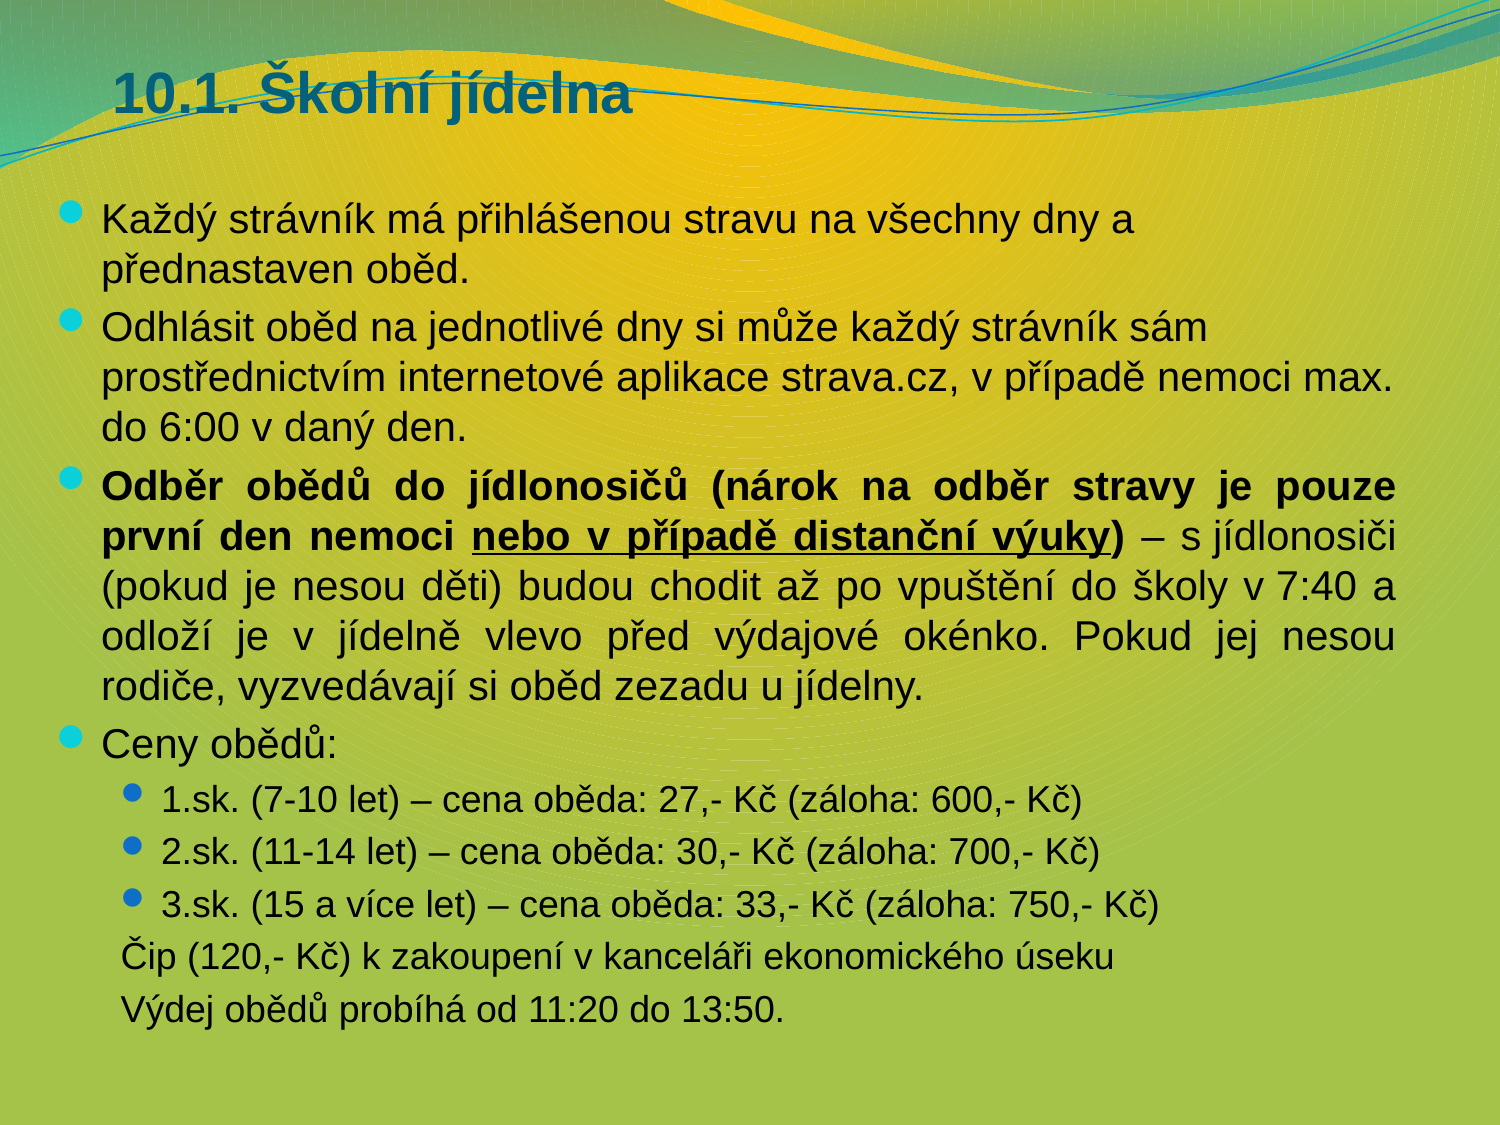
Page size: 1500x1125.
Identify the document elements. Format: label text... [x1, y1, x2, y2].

title 10.1. Školní jídelna [112, 19, 1463, 126]
list Každý strávník má přihlášenou stravu na všechny dny a přednastaven oběd. Odhlásit oběd na jednotlivé dny si může každý strávník sám prostřednictvím internetové aplikace strava.cz, v případě nemoci max. do 6:00 v daný den. Odběr obědů do jídlonosičů (nárok na odběr stravy je pouze první den nemoci nebo v případě distanční výuky) – s jídlonosiči (pokud je nesou děti) budou chodit až po vpuštění do školy v 7:40 a odloží je v jídelně vlevo před výdajové okénko. Pokud jej nesou rodiče, vyzvedávají si oběd zezadu u jídelny. Ceny obědů: 1.sk. (7-10 let) – cena oběda: 27,- Kč (záloha: 600,- Kč) 2.sk. (11-14 let) – cena oběda: 30,- Kč (záloha: 700,- Kč) 3.sk. (15 a více let) – cena oběda: 33,- Kč (záloha: 750,- Kč) Čip (120,- Kč) k zakoupení v kanceláři ekonomického úseku Výdej obědů probíhá od 11:20 do 13:50. [41, 184, 1412, 1125]
